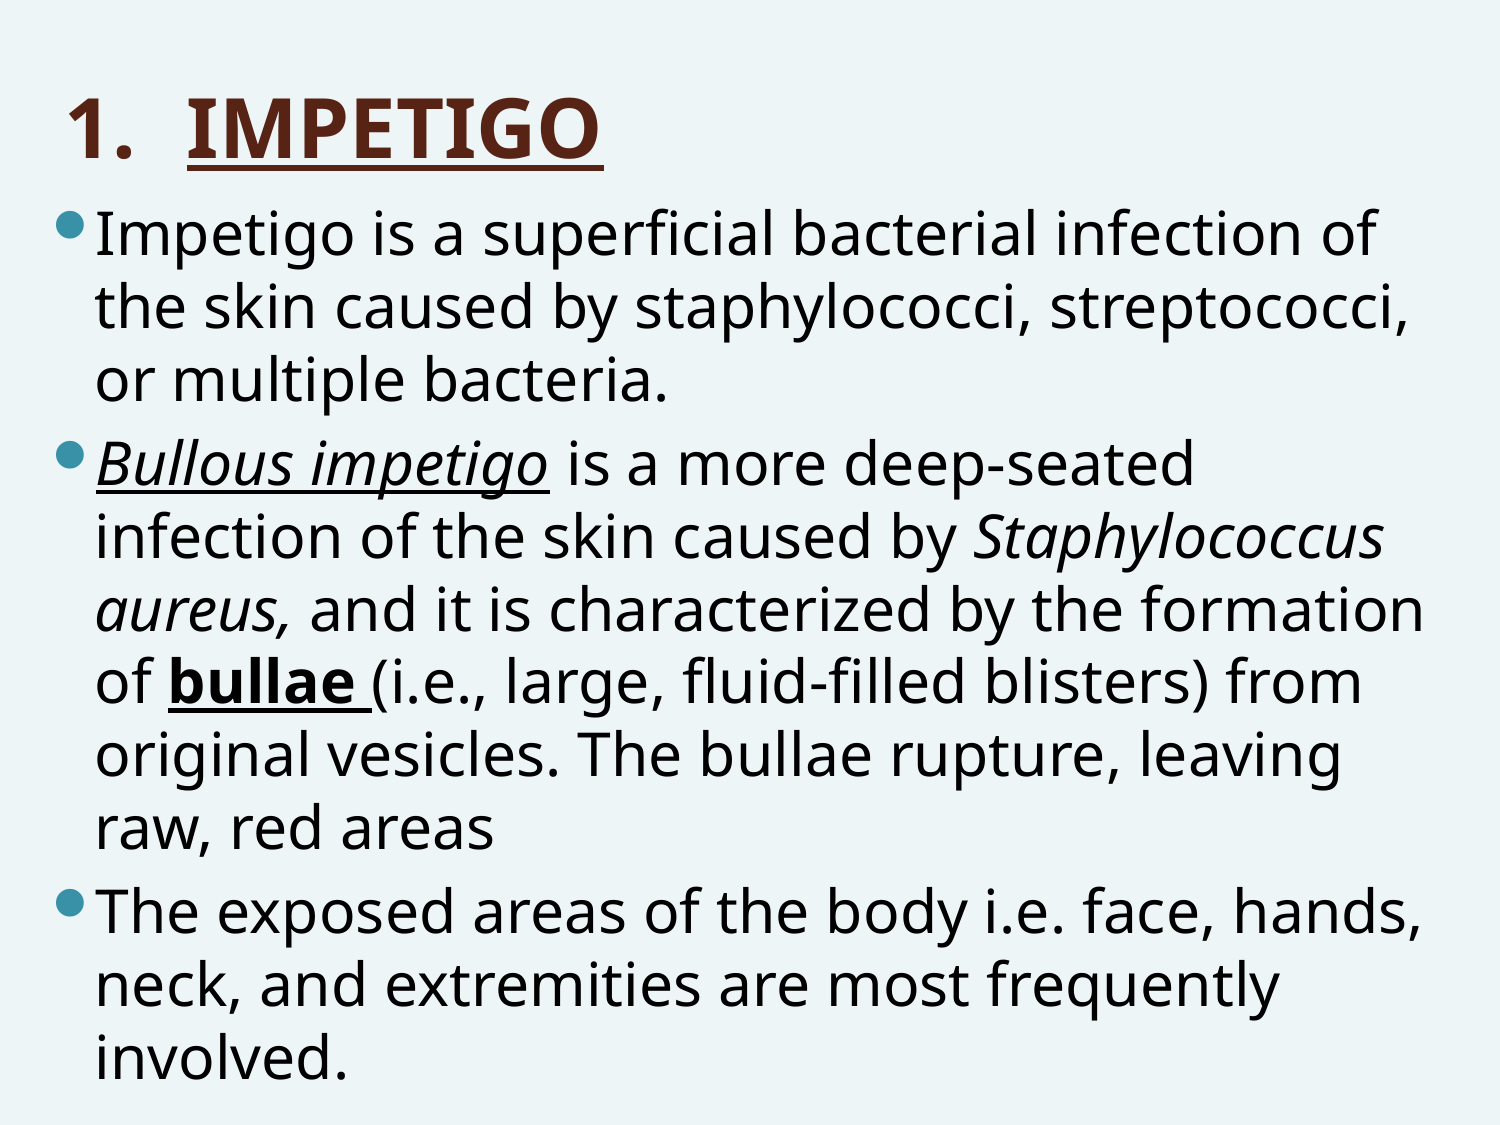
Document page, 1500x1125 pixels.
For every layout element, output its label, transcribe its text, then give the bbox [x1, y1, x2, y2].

list Impetigo is a superficial bacterial infection of the skin caused by staphylococci, streptococci, or multiple bacteria. Bullous impetigo is a more deep-seated infection of the skin caused by Staphylococcus aureus, and it is characterized by the formation of bullae (i.e., large, fluid-filled blisters) from original vesicles. The bullae rupture, leaving raw, red areas The exposed areas of the body i.e. face, hands, neck, and extremities are most frequently involved. [24, 187, 1475, 1100]
title IMPETIGO [50, 50, 975, 187]
